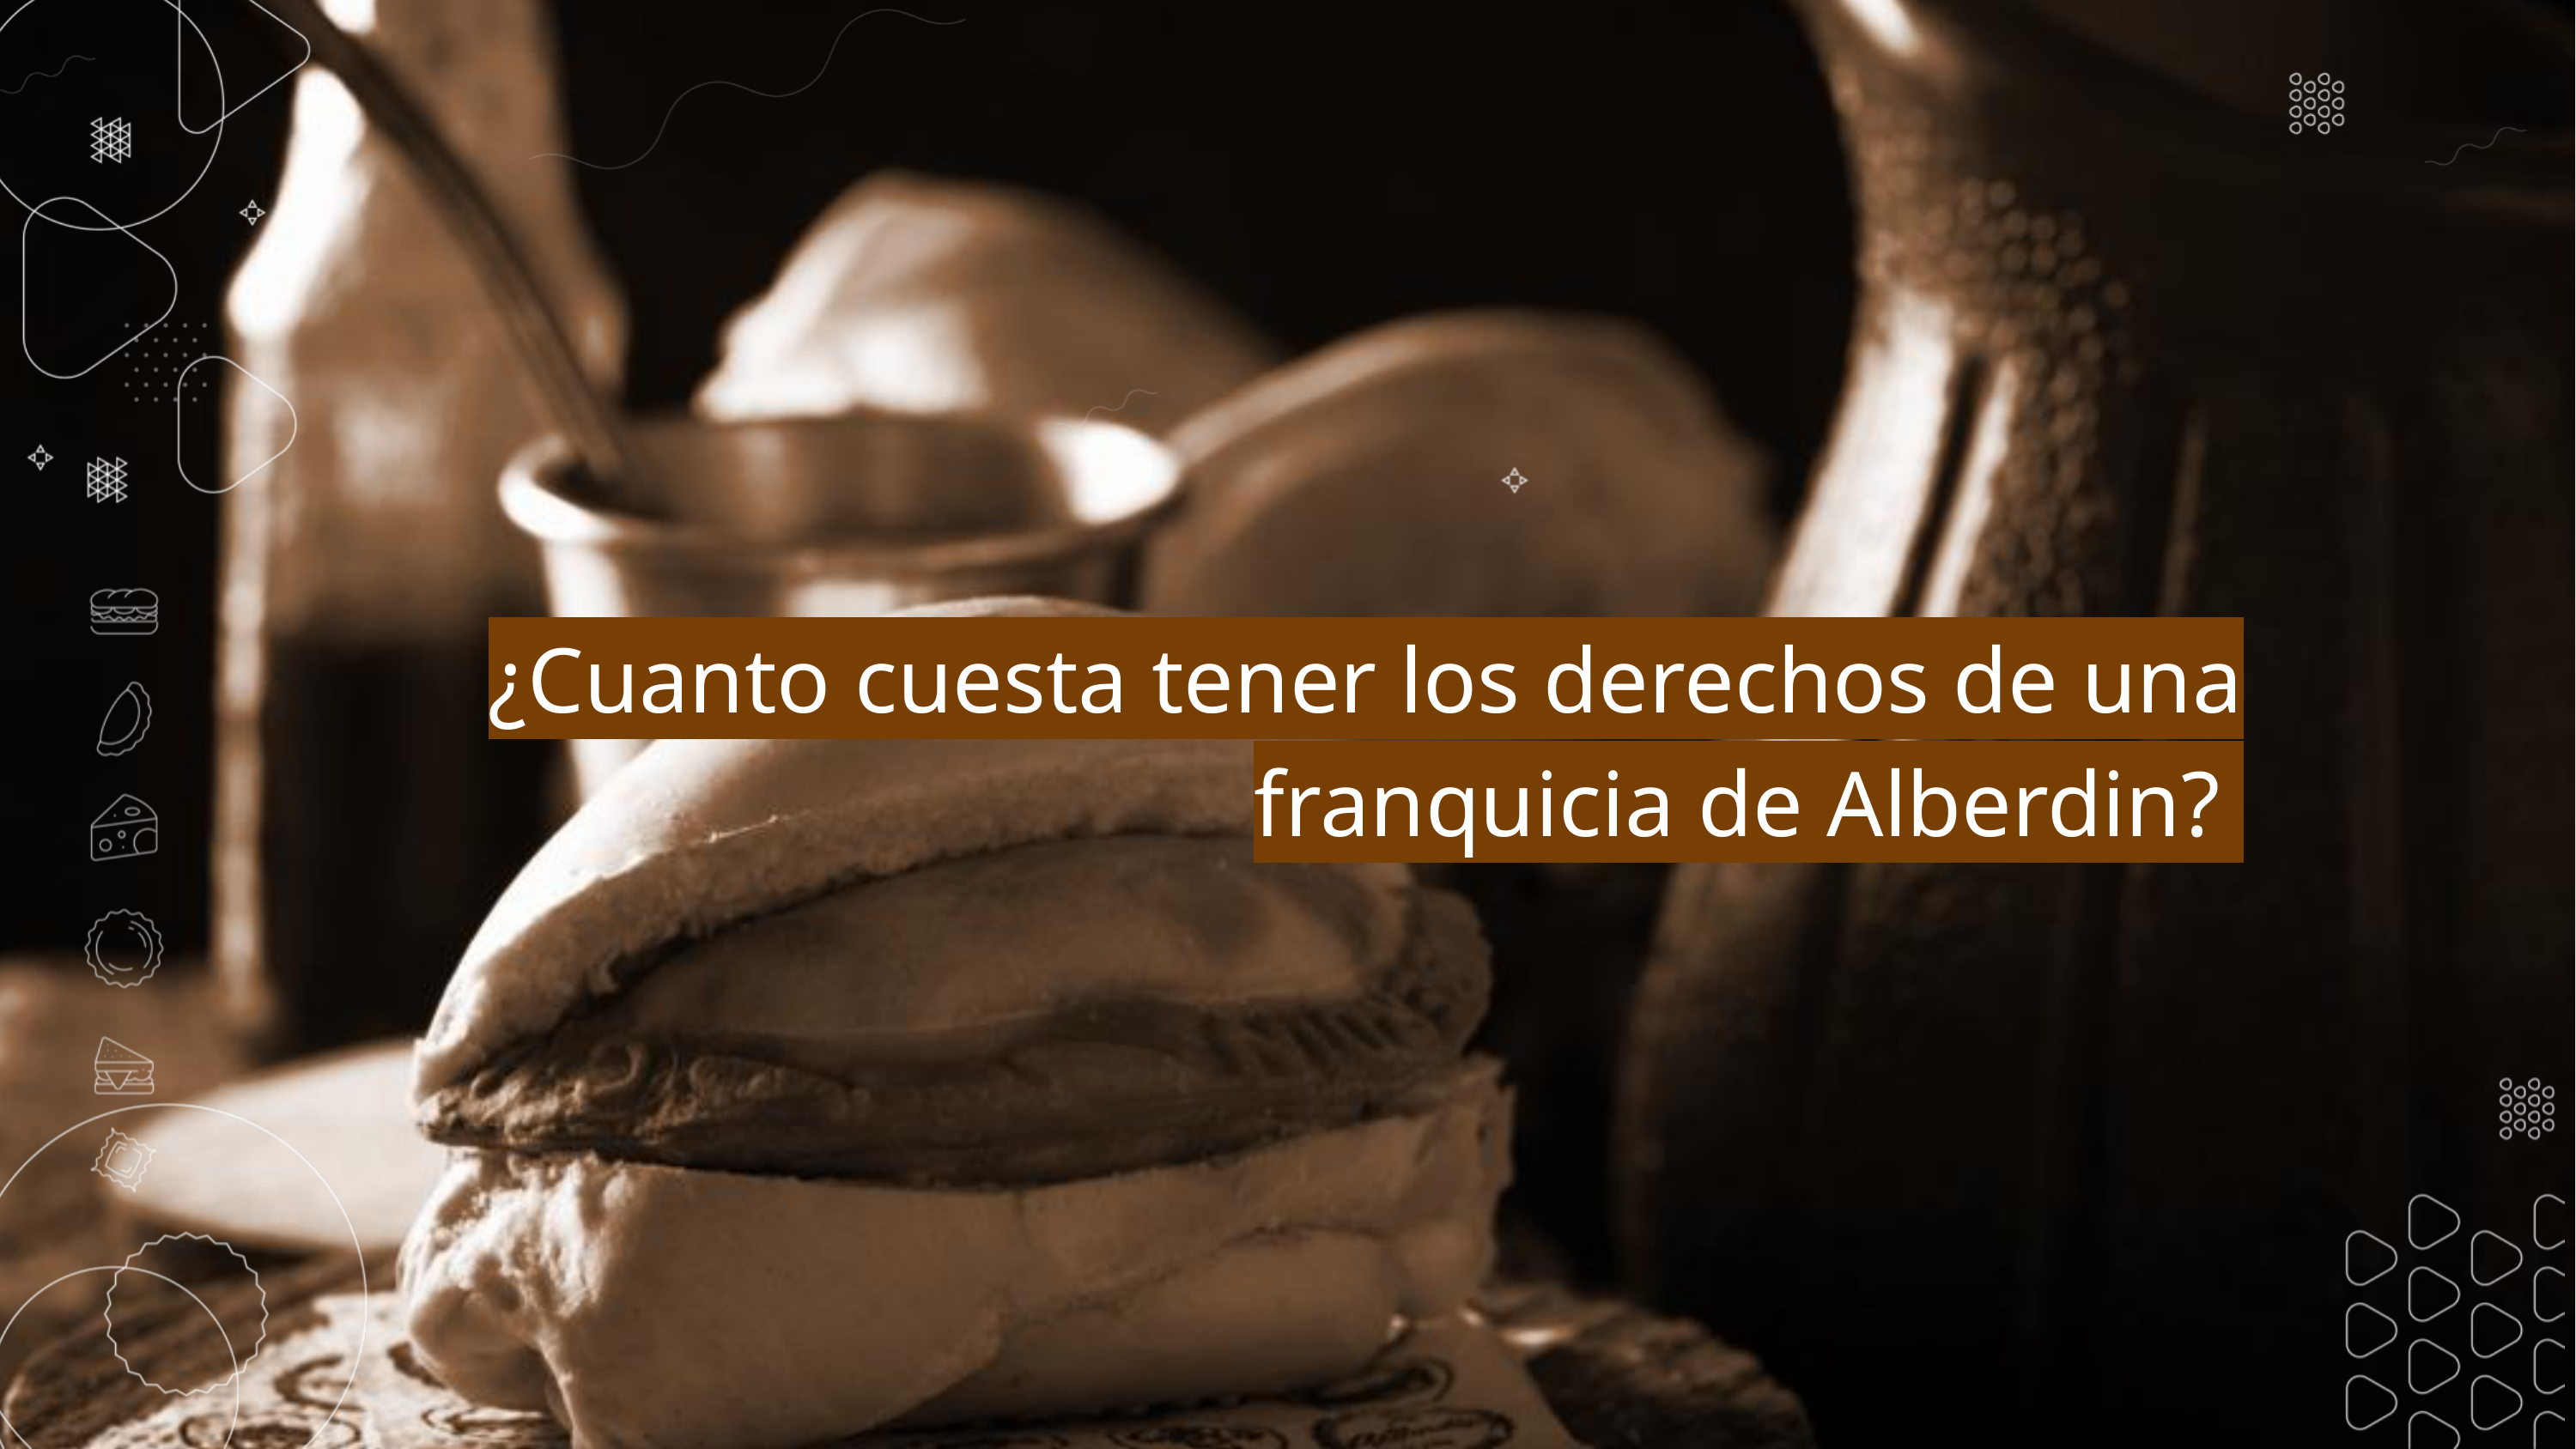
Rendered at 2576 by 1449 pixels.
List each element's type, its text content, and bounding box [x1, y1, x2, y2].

picture [0, 0, 2576, 1449]
text_box ¿Cuanto cuesta tener los derechos de una franquicia de Alberdin? [366, 594, 2257, 868]
